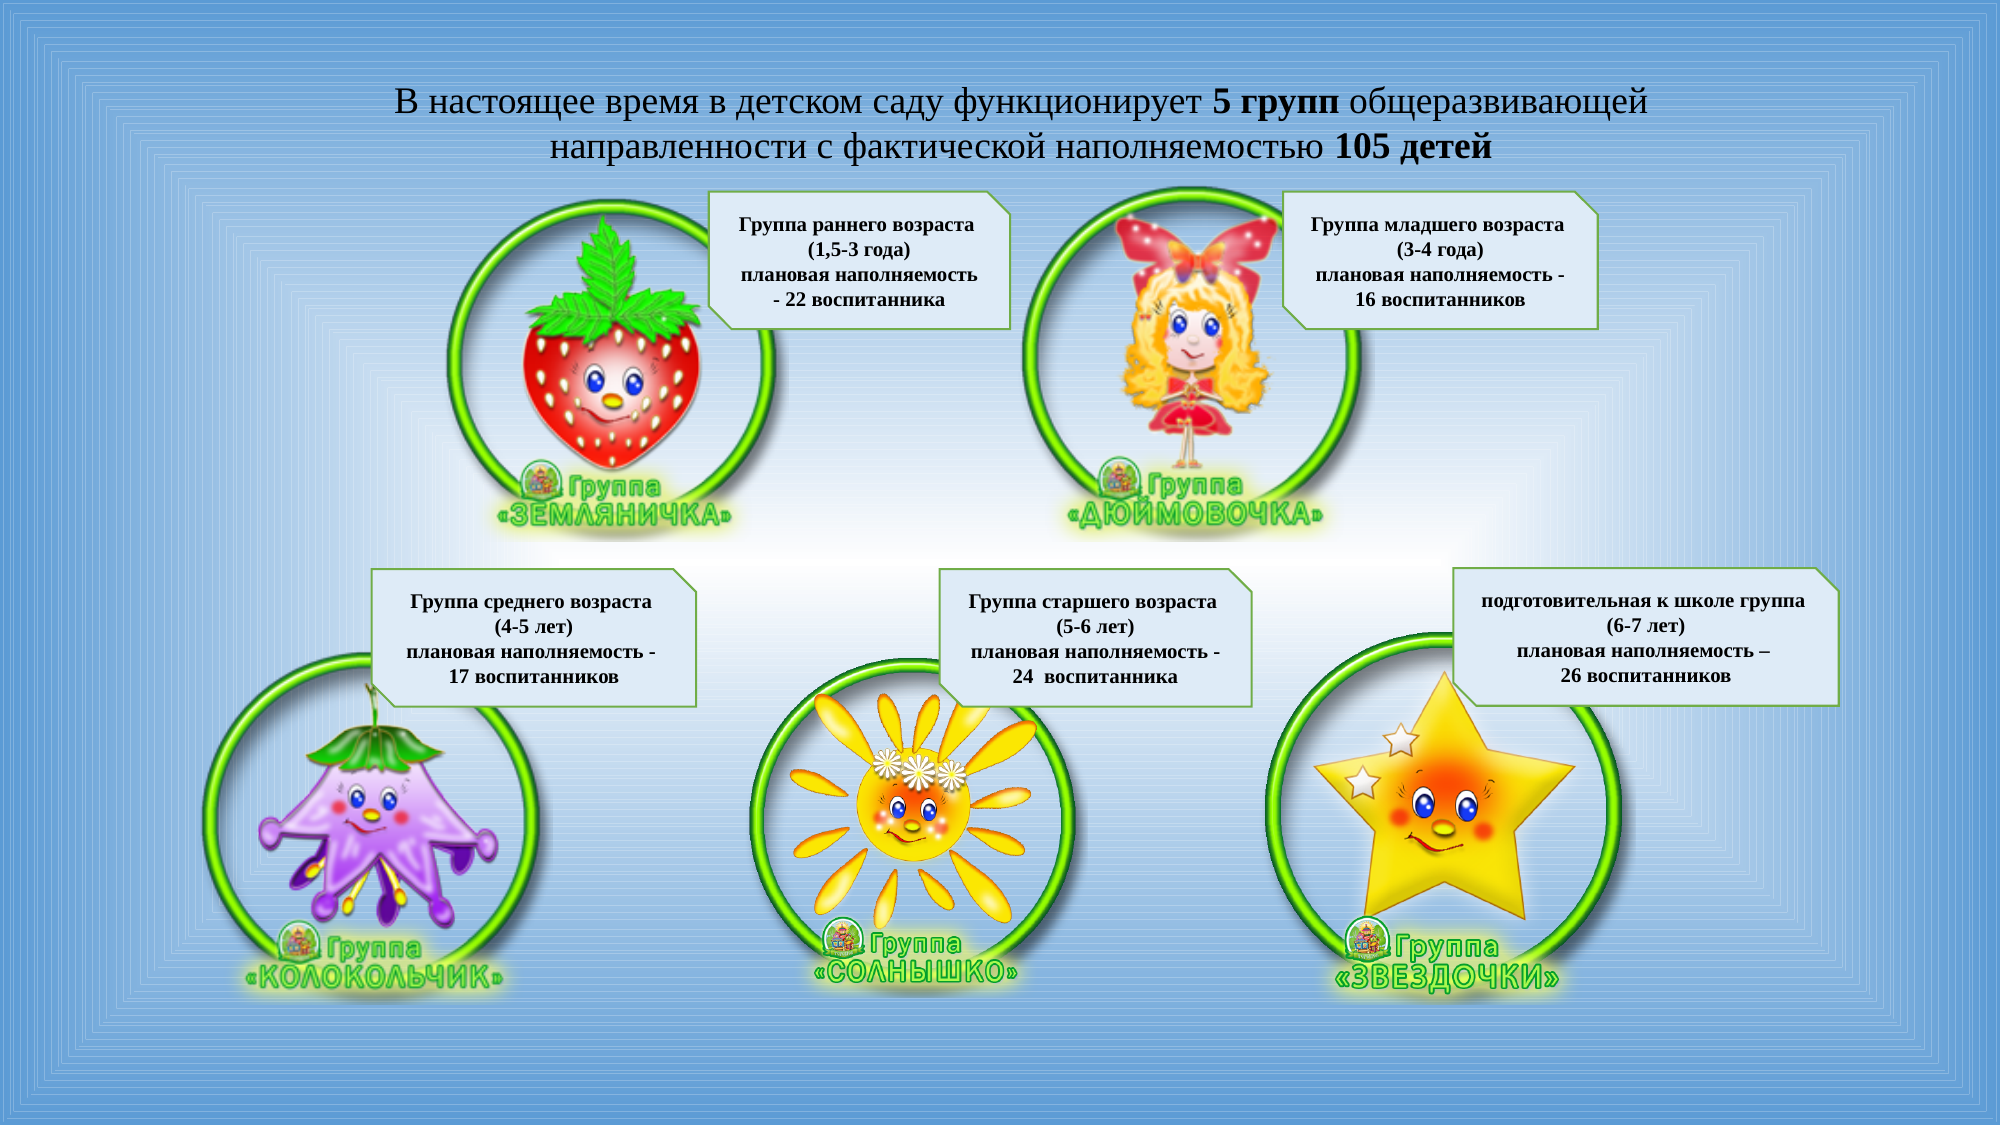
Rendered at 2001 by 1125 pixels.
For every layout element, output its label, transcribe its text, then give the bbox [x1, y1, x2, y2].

picture [190, 642, 553, 1005]
text_box Группа среднего возраста (4-5 лет) плановая наполняемость - 17 воспитанников [371, 569, 697, 707]
picture [1010, 176, 1375, 542]
text_box Группа младшего возраста (3-4 года) плановая наполняемость - 16 воспитанников [1375, 191, 1598, 330]
picture [737, 647, 1088, 998]
text_box Группа раннего возраста (1,5-3 года) плановая наполняемость - 22 воспитанника [789, 191, 1010, 330]
picture [435, 189, 789, 542]
text_box В настоящее время в детском саду функционирует 5 групп общеразвивающей направленности с фактической наполняемостью 105 детей [287, 68, 1756, 174]
text_box Группа старшего возраста (5-6 лет) плановая наполняемость - 24 воспитанника [939, 569, 1252, 707]
text_box подготовительная к школе группа (6-7 лет) плановая наполняемость – 26 воспитанников [1453, 568, 1839, 706]
picture [1251, 620, 1636, 1005]
